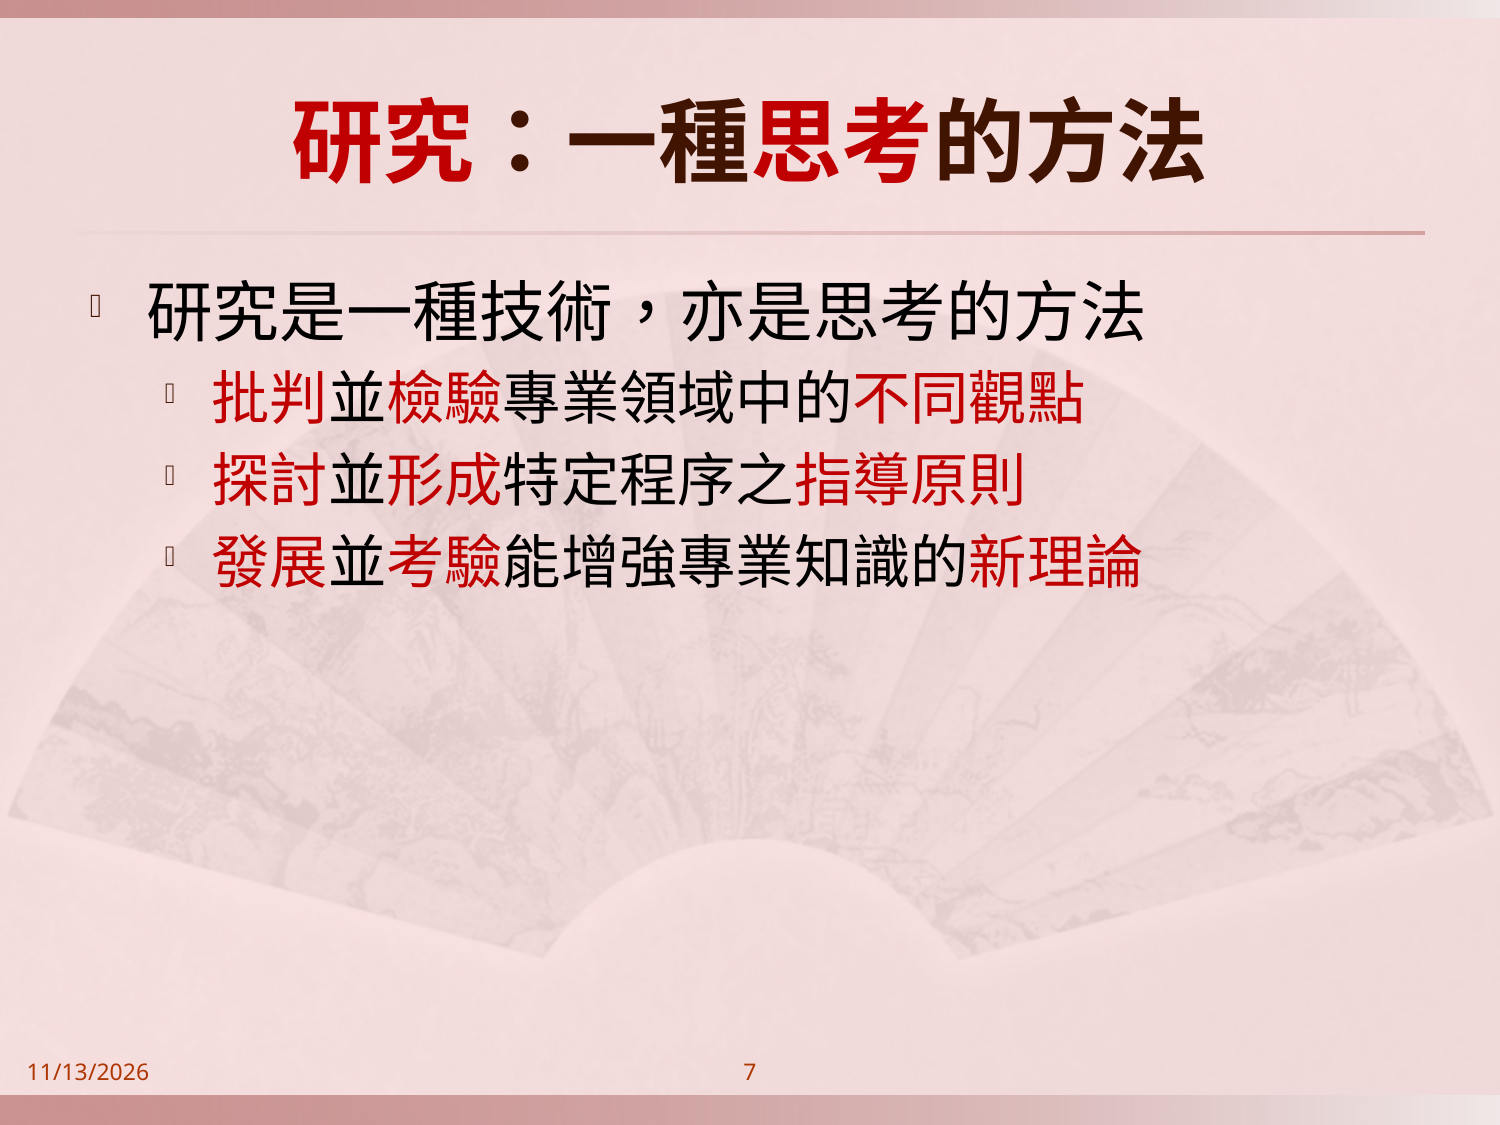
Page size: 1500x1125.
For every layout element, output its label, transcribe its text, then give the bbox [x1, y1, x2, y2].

list 研究是一種技術，亦是思考的方法 批判並檢驗專業領域中的不同觀點 探討並形成特定程序之指導原則 發展並考驗能增強專業知識的新理論 [75, 262, 1425, 1032]
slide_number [11, 1050, 537, 1097]
slide_number 7 [675, 1050, 825, 1097]
title 研究：一種思考的方法 [75, 45, 1425, 233]
